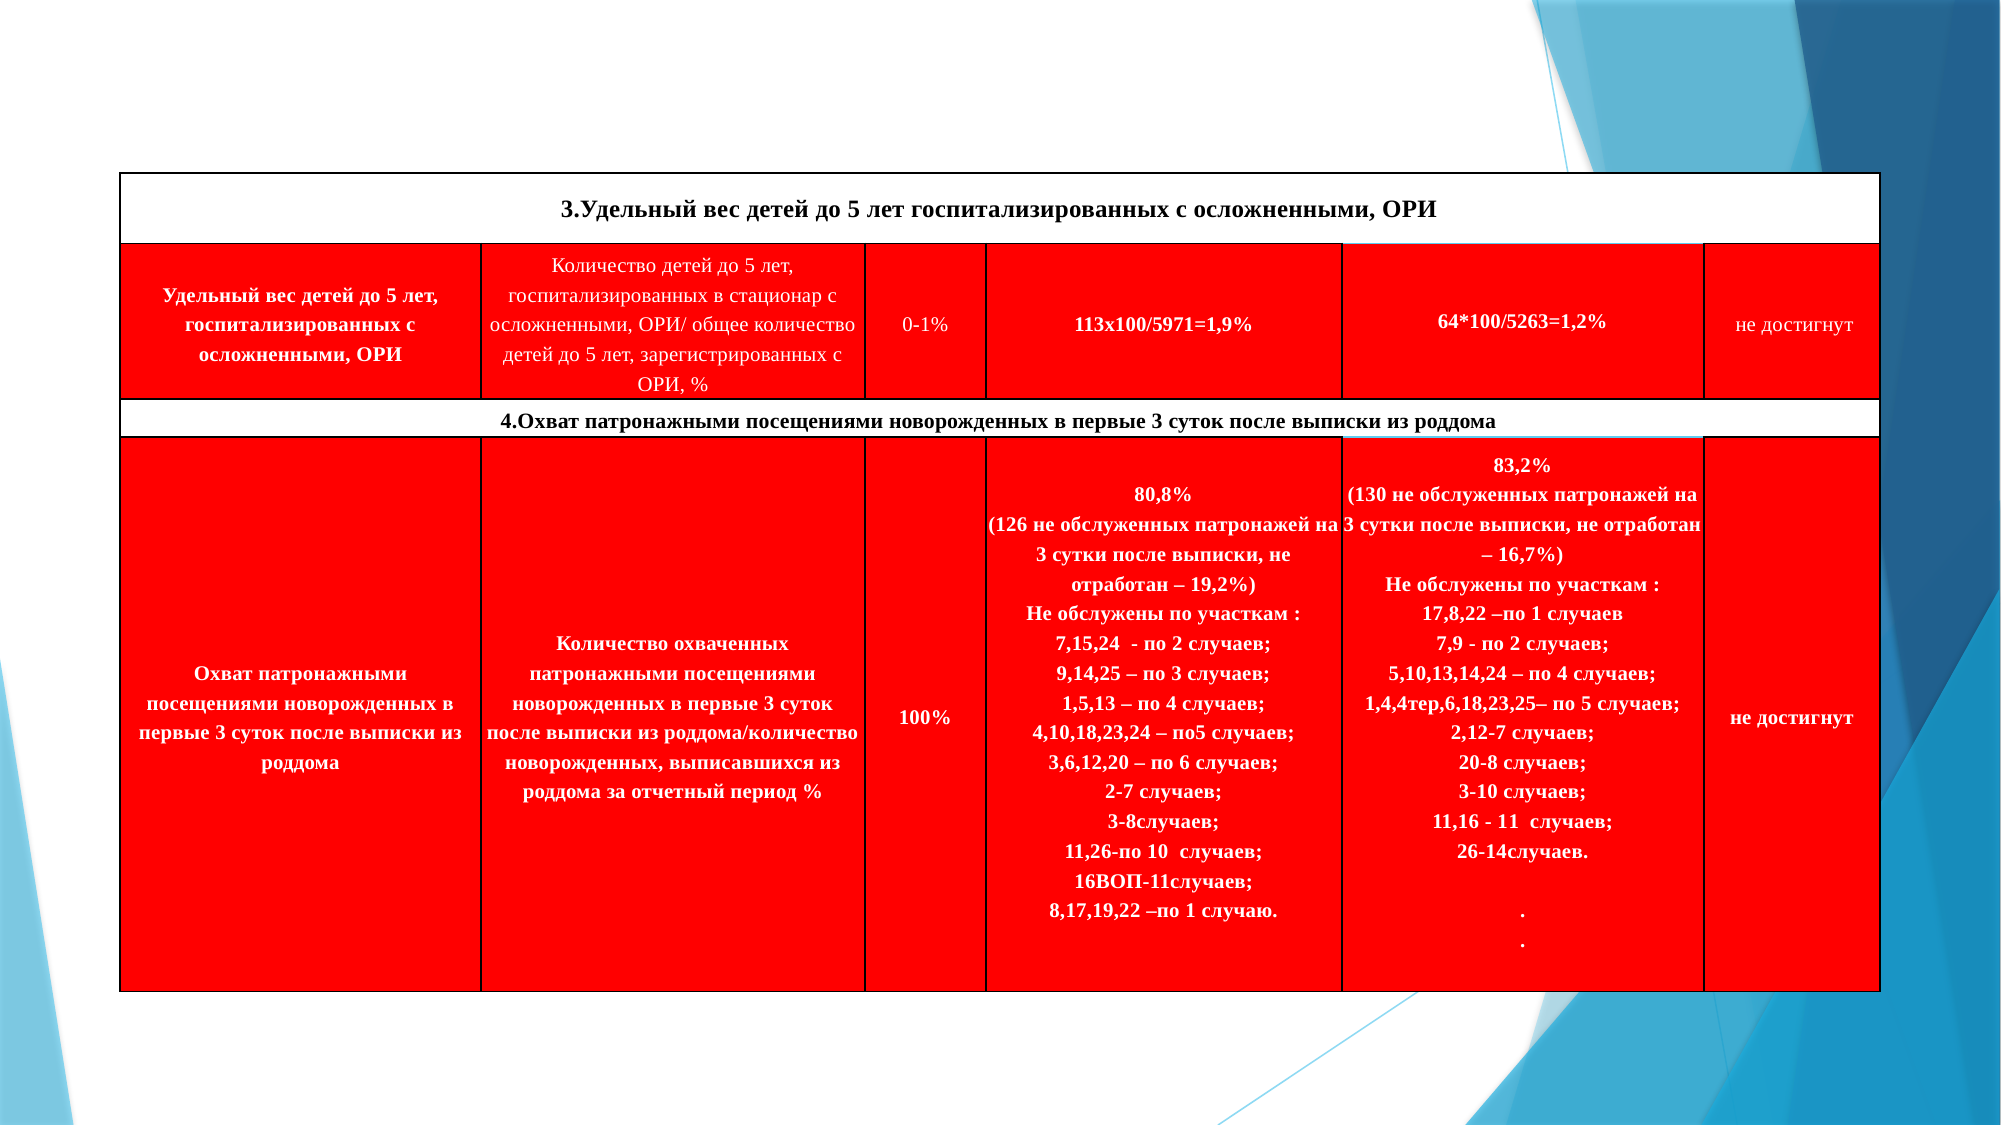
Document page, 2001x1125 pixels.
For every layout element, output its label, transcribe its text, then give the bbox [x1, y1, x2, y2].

table_cell Охват патронажными посещениями новорожденных в первые 3 суток после выписки из роддома [121, 438, 480, 991]
table_cell не достигнут [1705, 438, 1879, 991]
table_cell 64*100/5263=1,2% [1343, 244, 1703, 398]
table_cell не достигнут [1705, 244, 1879, 398]
table_cell 80,8% (126 не обслуженных патронажей на 3 сутки после выписки, не отработан – 19,2%) Не обслужены по участкам : 7,15,24 - по 2 случаев; 9,14,25 – по 3 случаев; 1,5,13 – по 4 случаев; 4,10,18,23,24 – по5 случаев; 3,6,12,20 – по 6 случаев; 2-7 случаев; 3-8случаев; 11,26-по 10 случаев; 16ВОП-11случаев; 8,17,19,22 –по 1 случаю. [987, 438, 1341, 991]
table_cell 0-1% [866, 244, 985, 398]
table_cell 113х100/5971=1,9% [987, 244, 1341, 398]
table_cell 83,2% (130 не обслуженных патронажей на 3 сутки после выписки, не отработан – 16,7%) Не обслужены по участкам : 17,8,22 –по 1 случаев 7,9 - по 2 случаев; 5,10,13,14,24 – по 4 случаев; 1,4,4тер,6,18,23,25– по 5 случаев; 2,12-7 случаев; 20-8 случаев; 3-10 случаев; 11,16 - 11 случаев; 26-14случаев. . . [1343, 438, 1703, 991]
table_cell 100% [866, 438, 985, 991]
table_header 3.Удельный вес детей до 5 лет госпитализированных с осложненными, ОРИ [121, 174, 1879, 243]
table_cell Удельный вес детей до 5 лет, госпитализированных с осложненными, ОРИ [121, 244, 480, 398]
table_cell Количество детей до 5 лет, госпитализированных в стационар с осложненными, ОРИ/ общее количество детей до 5 лет, зарегистрированных с ОРИ, % [482, 244, 864, 398]
table_cell 4.Охват патронажными посещениями новорожденных в первые 3 суток после выписки из роддома [121, 400, 1879, 436]
table_cell Количество охваченных патронажными посещениями новорожденных в первые 3 суток после выписки из роддома/количество новорожденных, выписавшихся из роддома за отчетный период % [482, 438, 864, 991]
